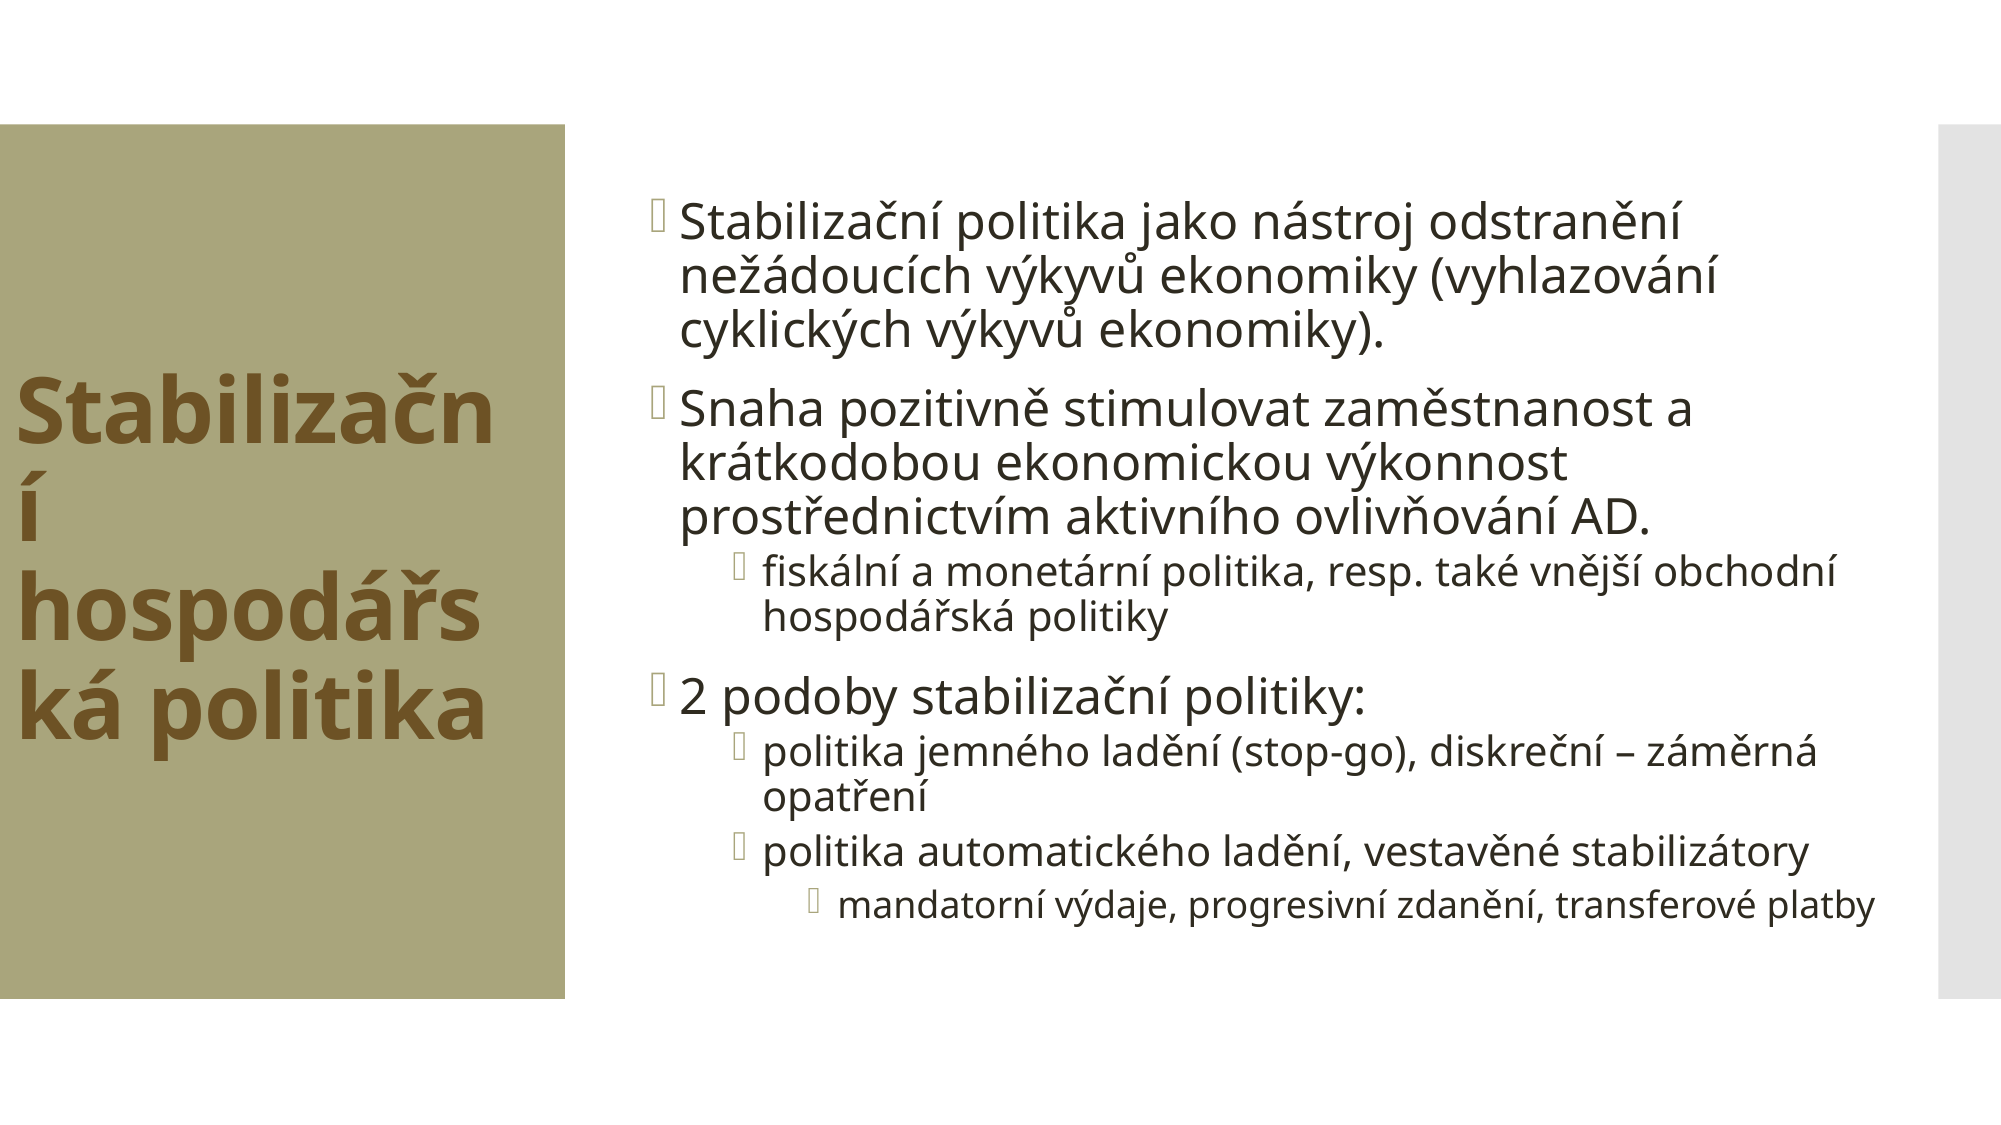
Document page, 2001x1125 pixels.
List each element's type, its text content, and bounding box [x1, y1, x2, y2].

title Stabilizační hospodářská politika [0, 184, 525, 940]
list Stabilizační politika jako nástroj odstranění nežádoucích výkyvů ekonomiky (vyhlazování cyklických výkyvů ekonomiky). Snaha pozitivně stimulovat zaměstnanost a krátkodobou ekonomickou výkonnost prostřednictvím aktivního ovlivňování AD. fiskální a monetární politika, resp. také vnější obchodní hospodářská politiky 2 podoby stabilizační politiky: politika jemného ladění (stop-go), diskreční – záměrná opatření politika automatického ladění, vestavěné stabilizátory mandatorní výdaje, progresivní zdanění, transferové platby [634, 141, 1895, 982]
